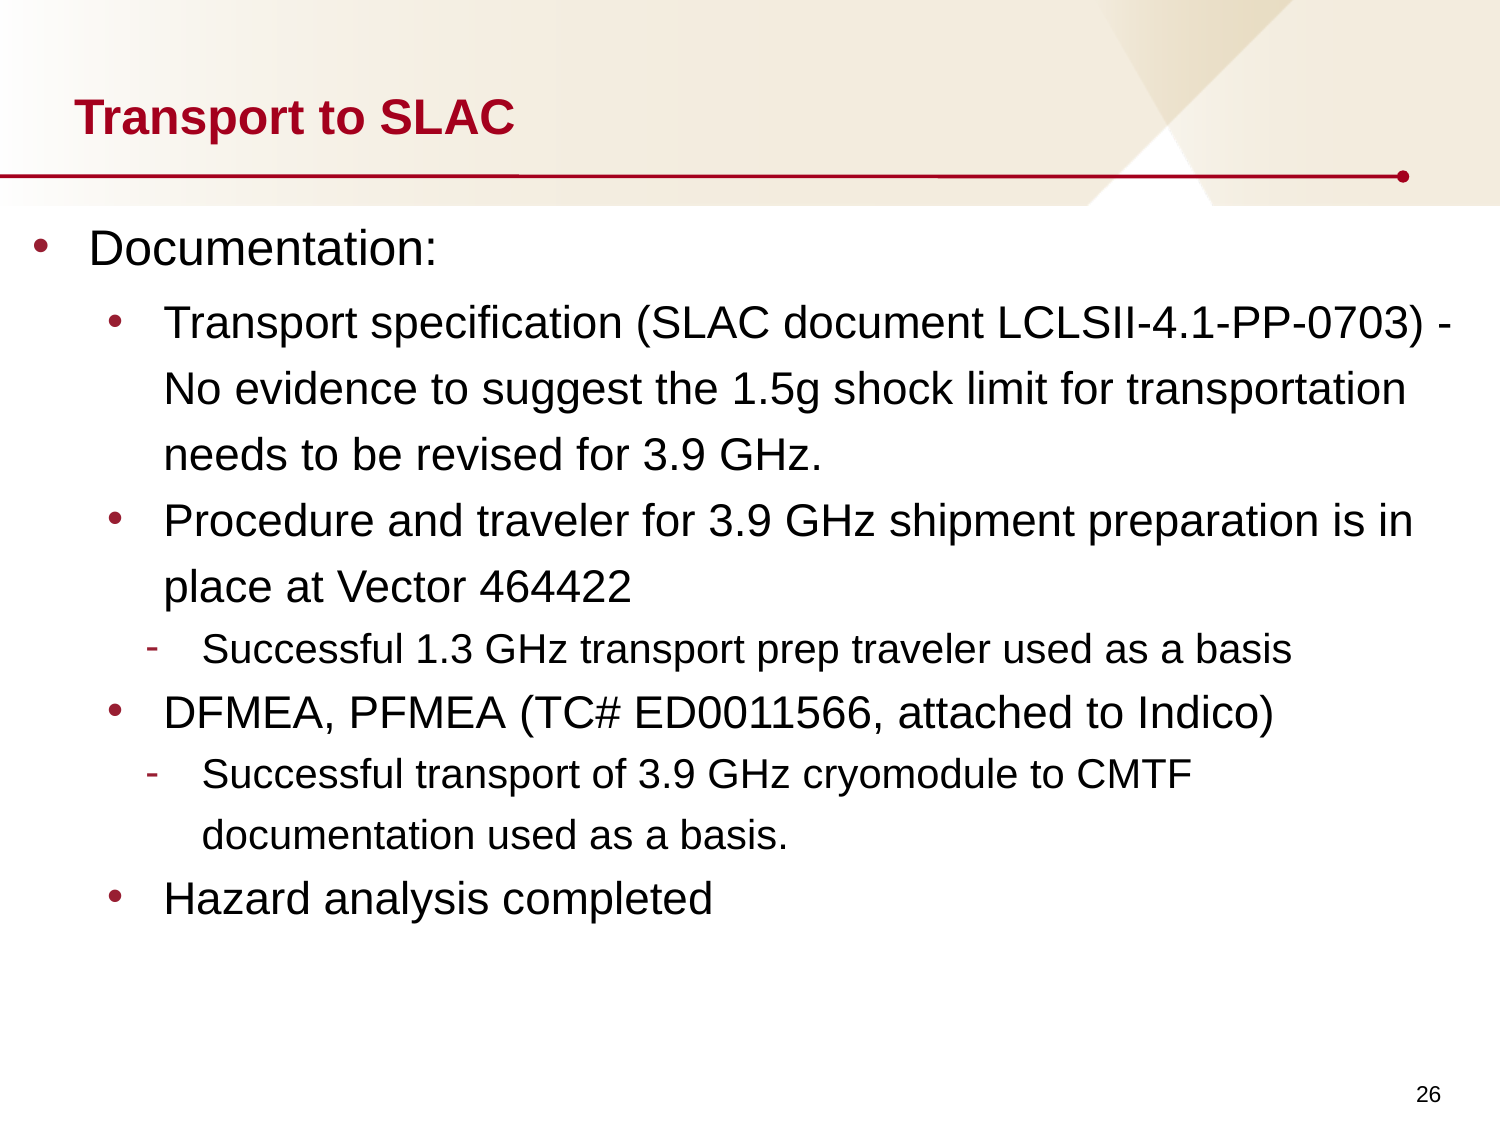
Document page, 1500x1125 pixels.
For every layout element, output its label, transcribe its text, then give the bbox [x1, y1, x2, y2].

title Transport to SLAC [74, 21, 1404, 145]
list Documentation: Transport specification (SLAC document LCLSII-4.1-PP-0703) - No evidence to suggest the 1.5g shock limit for transportation needs to be revised for 3.9 GHz. Procedure and traveler for 3.9 GHz shipment preparation is in place at Vector 464422 Successful 1.3 GHz transport prep traveler used as a basis DFMEA, PFMEA (TC# ED0011566, attached to Indico) Successful transport of 3.9 GHz cryomodule to CMTF documentation used as a basis. Hazard analysis completed [32, 203, 1457, 1075]
slide_number 26 [1404, 1047, 1457, 1125]
picture [0, 0, 1500, 206]
